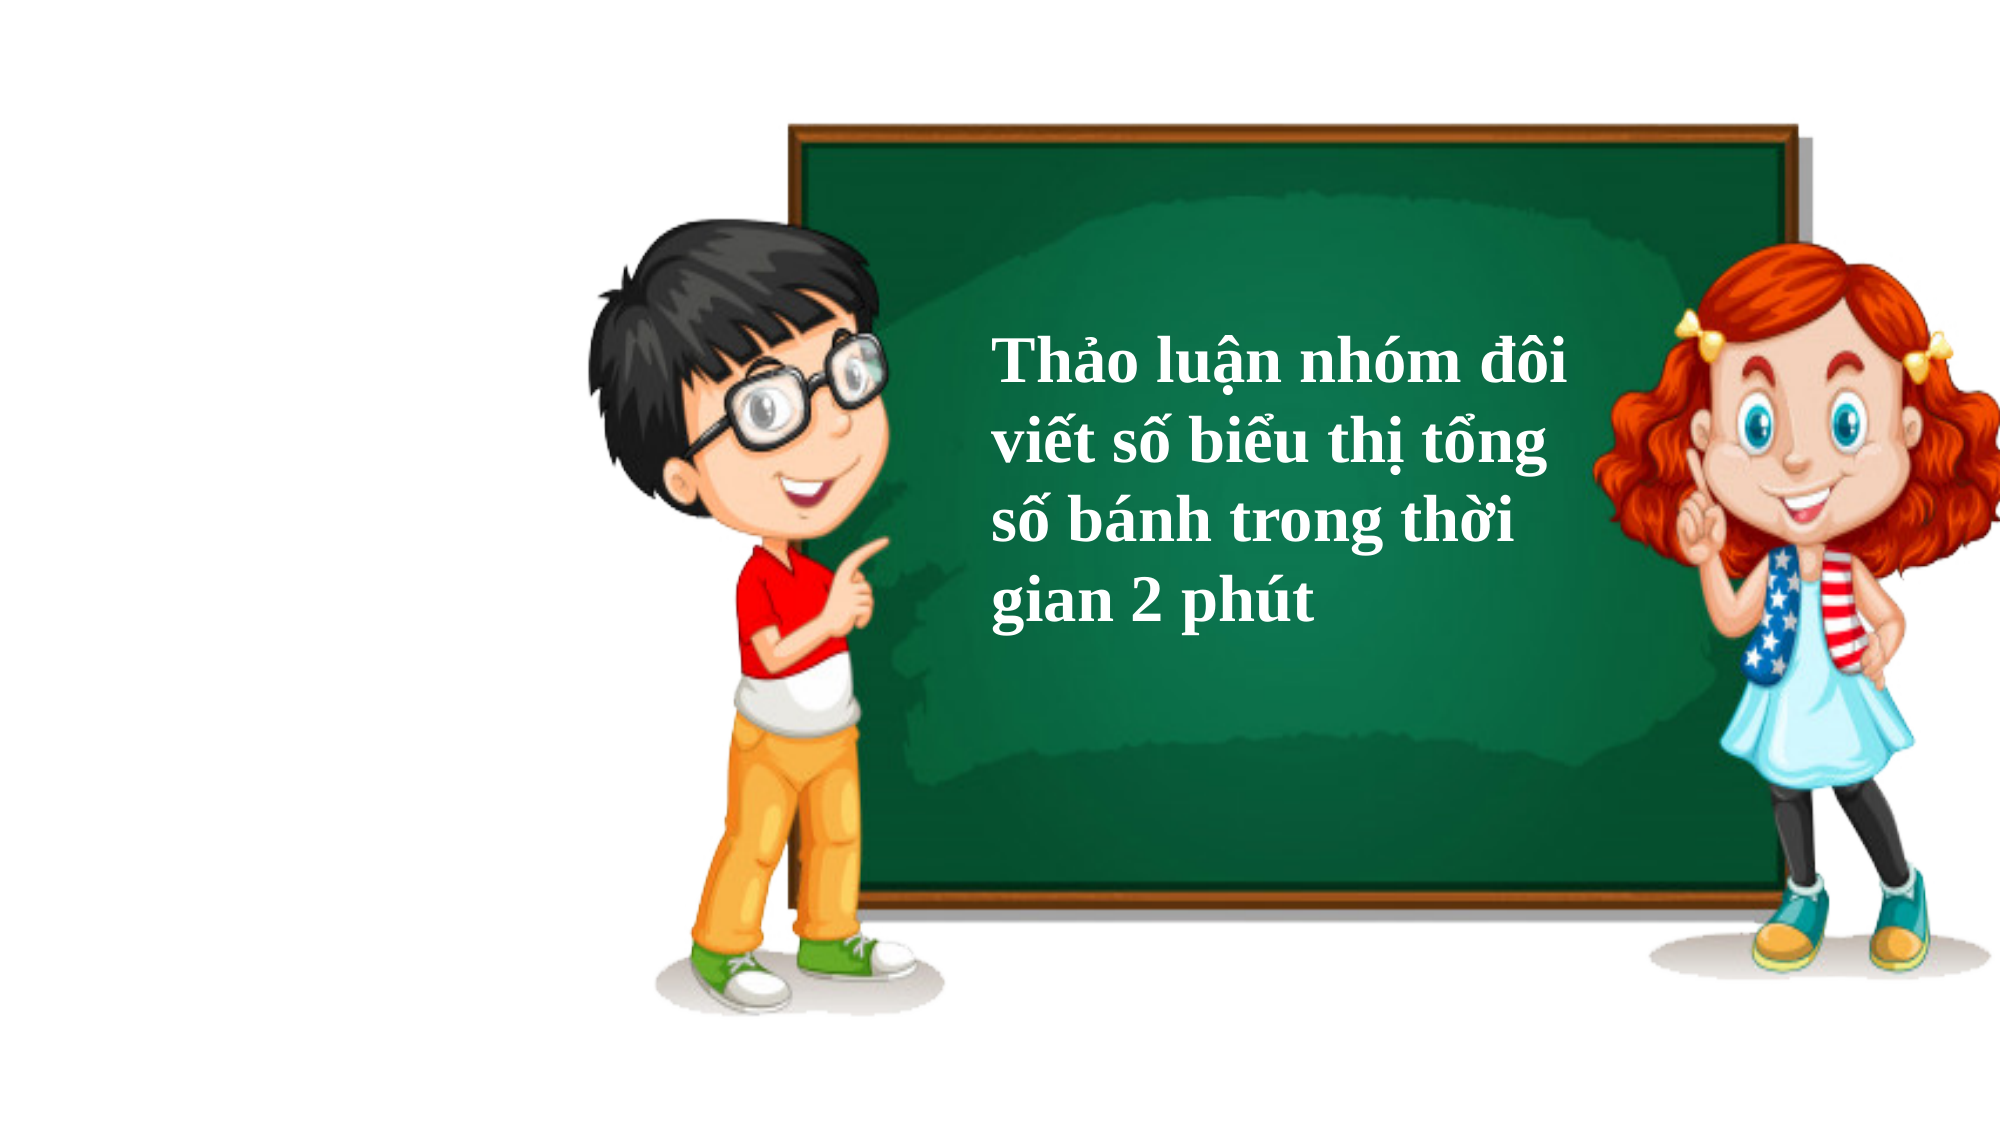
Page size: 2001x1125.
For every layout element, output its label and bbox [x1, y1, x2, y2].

picture [569, 96, 2000, 1048]
